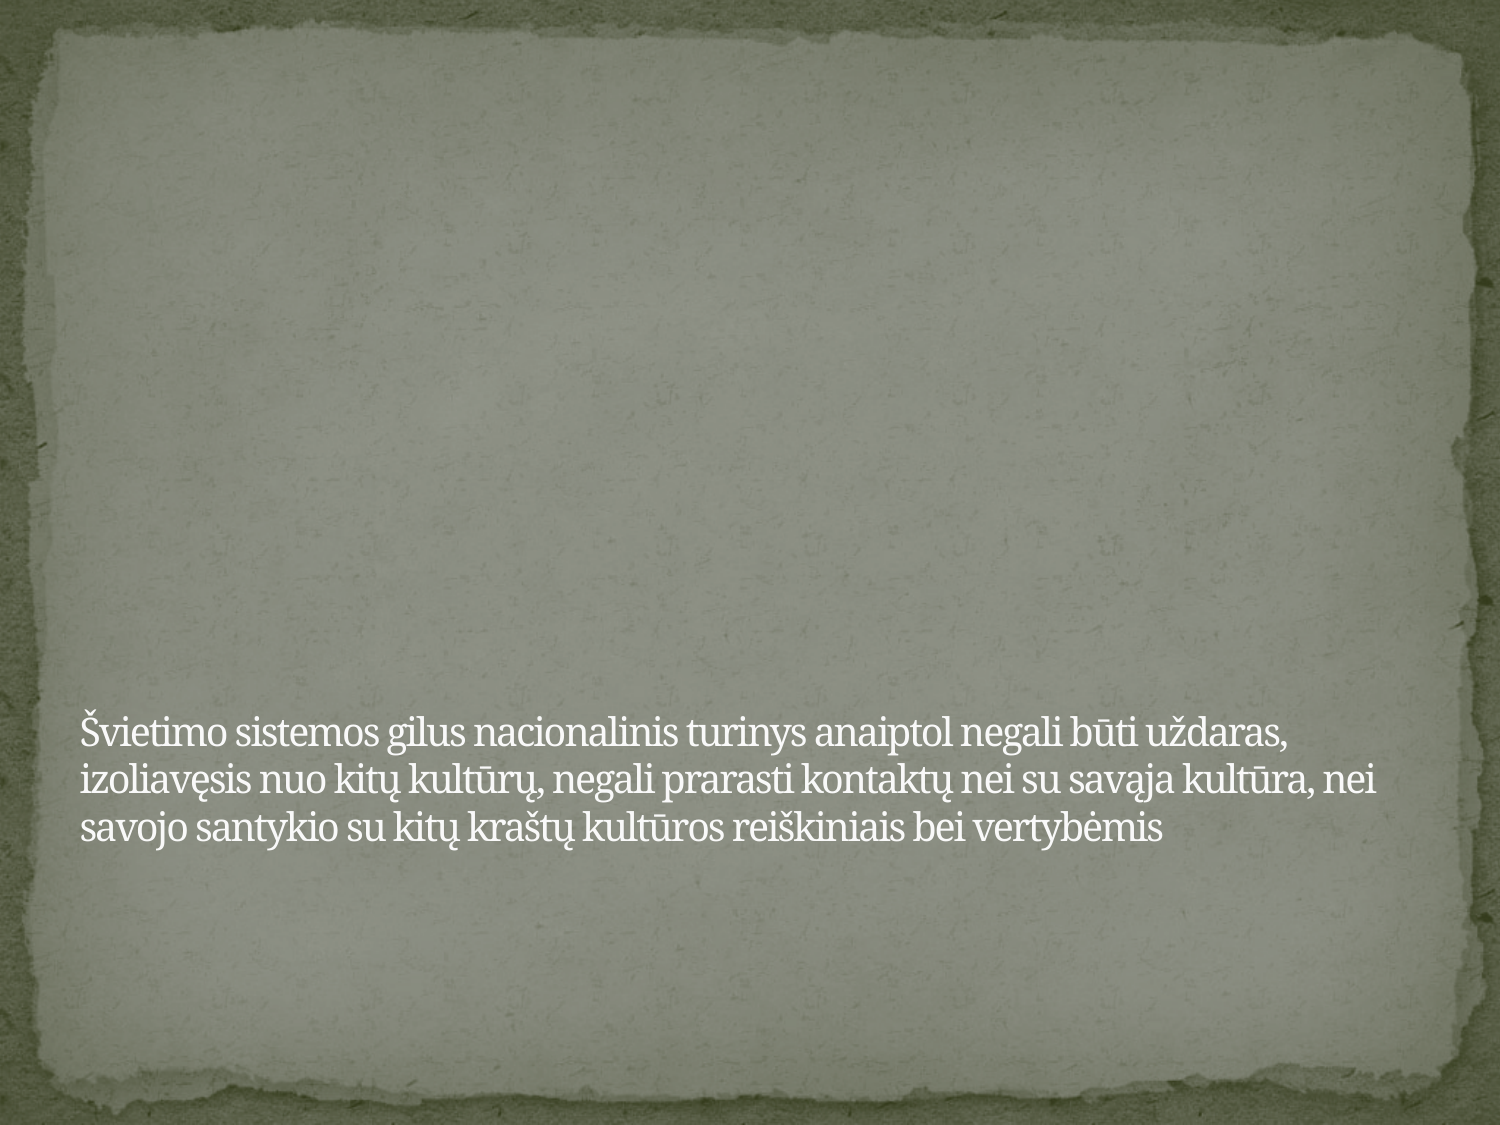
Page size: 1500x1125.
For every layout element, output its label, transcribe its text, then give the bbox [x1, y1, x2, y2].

title Švietimo sistemos gilus nacionalinis turinys anaiptol negali būti uždaras, izoliavęsis nuo kitų kultūrų, negali prarasti kontaktų nei su savąja kultūra, nei savojo santykio su kitų kraštų kultūros reiškiniais bei vertybėmis [64, 668, 1415, 857]
